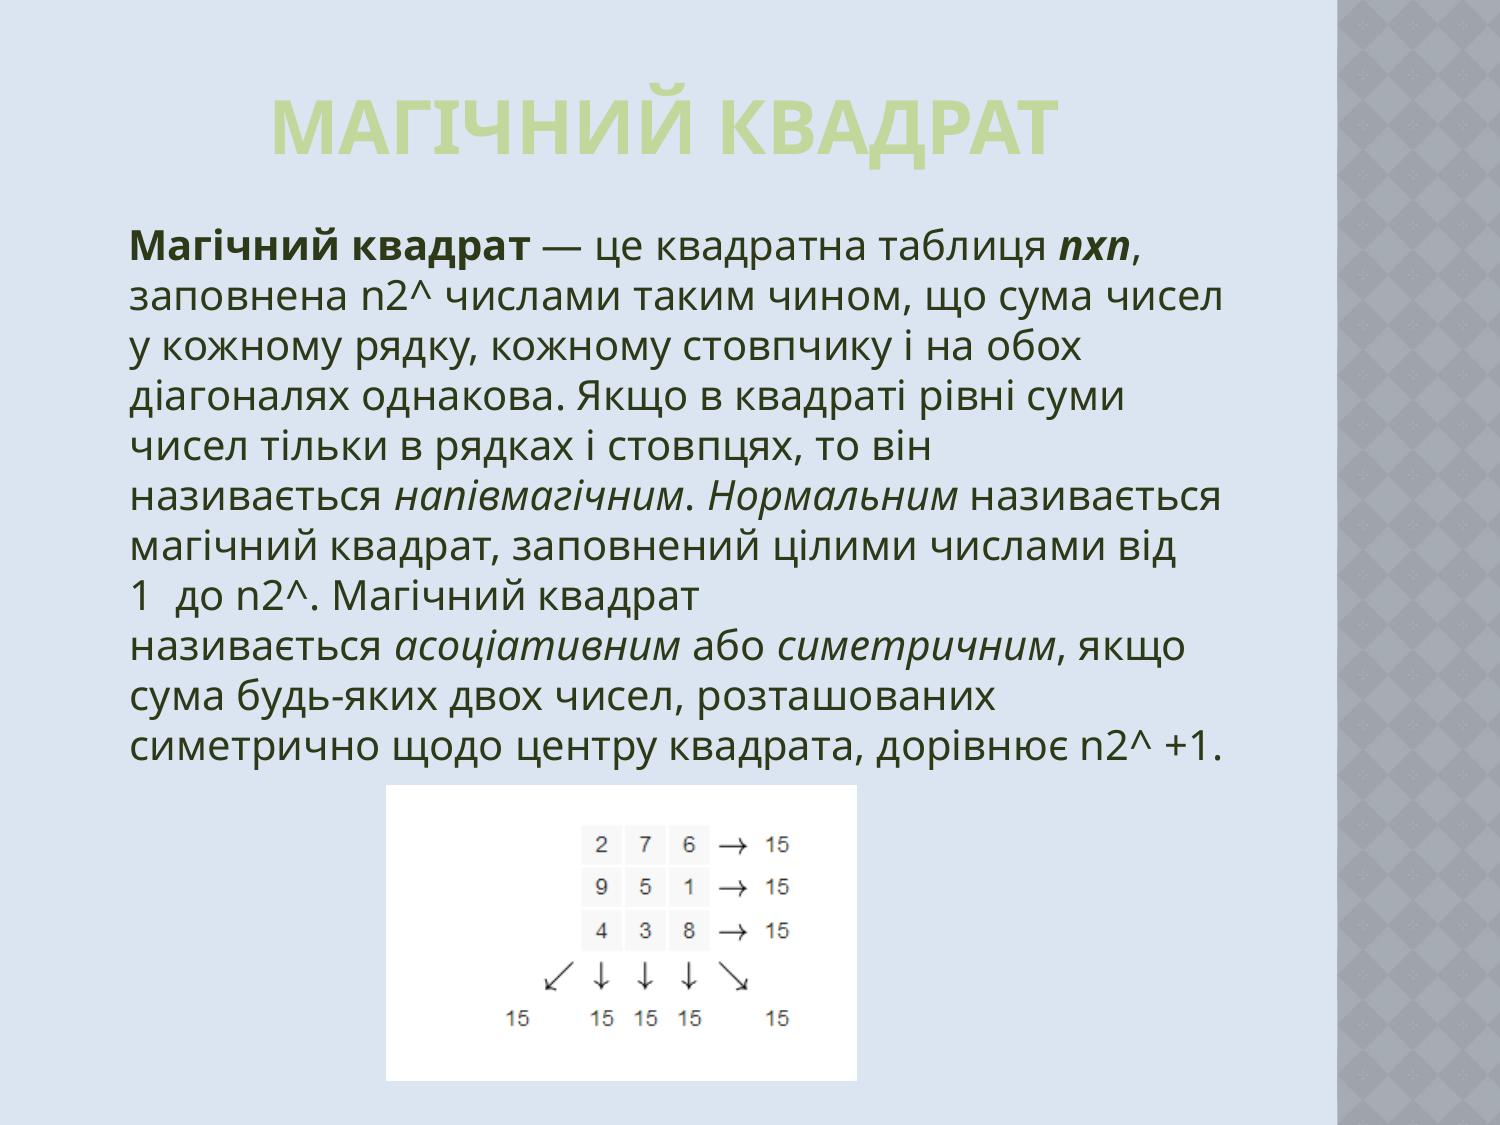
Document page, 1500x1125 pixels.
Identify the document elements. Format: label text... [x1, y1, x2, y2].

picture [386, 784, 858, 1081]
list Магічний квадрат — це квадратна таблиця nxn, заповнена n2^ числами таким чином, що сума чисел у кожному рядку, кожному стовпчику і на обох діагоналях однакова. Якщо в квадраті рівні суми чисел тільки в рядках і стовпцях, то він називається напівмагічним. Нормальним називається магічний квадрат, заповнений цілими числами від 1 до n2^. Магічний квадрат називається асоціативним або симетричним, якщо сума будь-яких двох чисел, розташованих симетрично щодо центру квадрата, дорівнює n2^ +1. [70, 210, 1259, 1007]
title МагічНИЙ КВАДРАТ [70, 46, 1258, 170]
